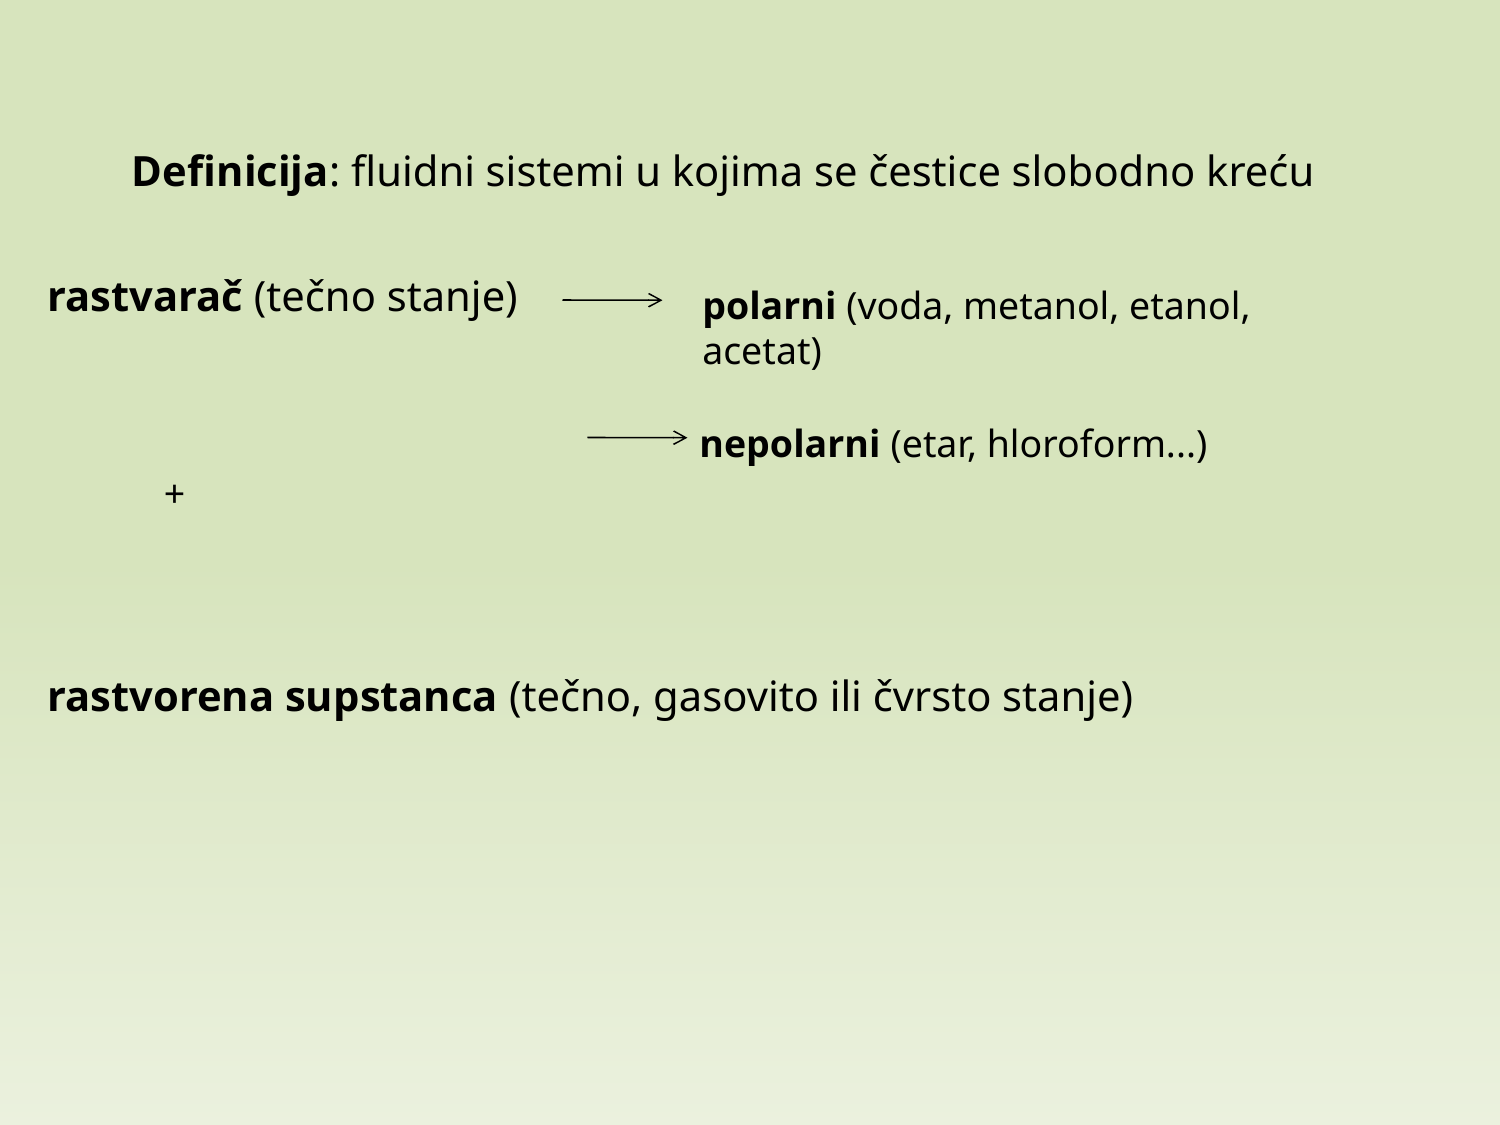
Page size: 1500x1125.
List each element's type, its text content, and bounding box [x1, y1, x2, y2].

text_box Definicija: fluidni sistemi u kojima se čestice slobodno kreću [117, 137, 1330, 203]
text_box rastvorena supstanca (tečno, gasovito ili čvrsto stanje) [32, 662, 1149, 728]
text_box + [149, 462, 201, 523]
text_box rastvarač (tečno stanje) [32, 262, 533, 328]
text_box nepolarni (etar, hloroform...) [684, 412, 1223, 473]
text_box polarni (voda, metanol, etanol, acetat) [687, 274, 1382, 380]
